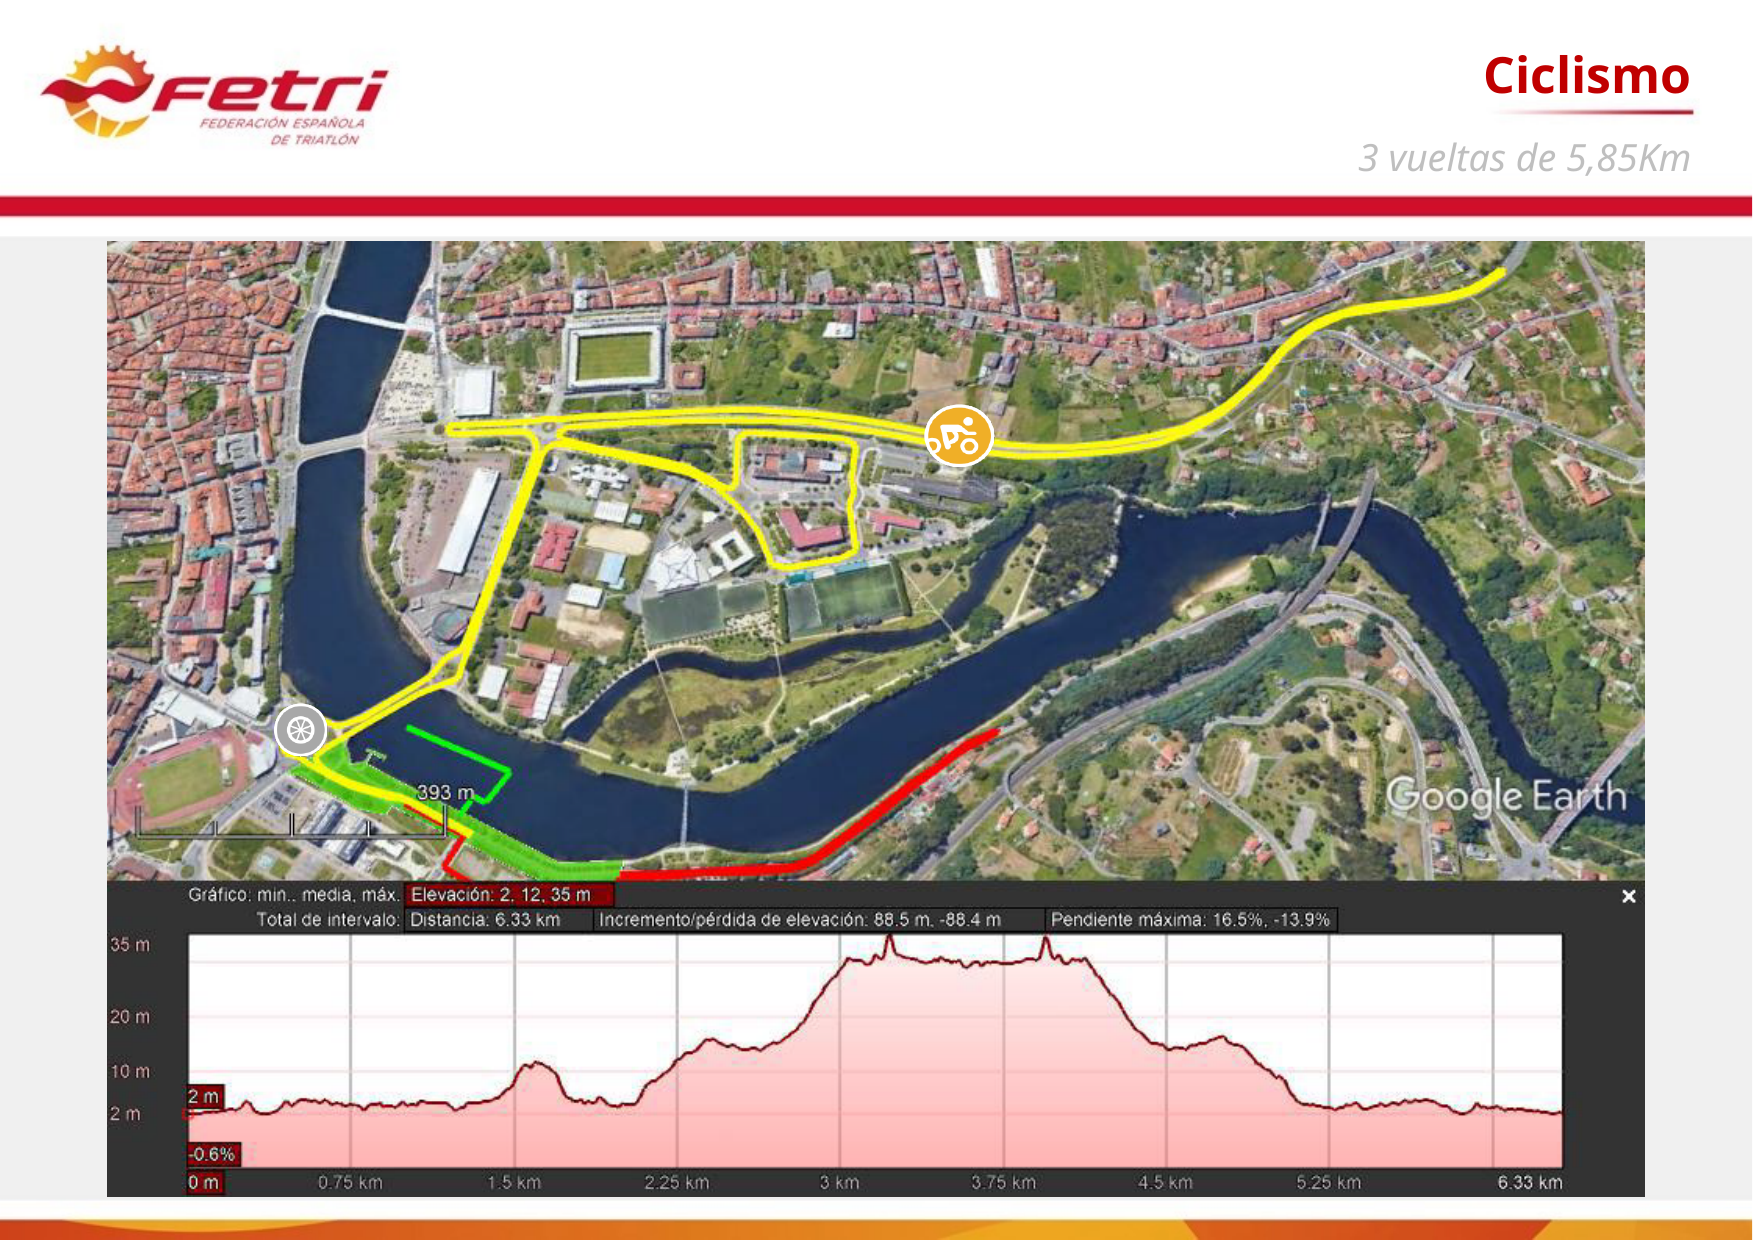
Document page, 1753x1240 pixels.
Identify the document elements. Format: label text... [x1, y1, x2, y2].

text_box 3 vueltas de 5,85Km [1126, 126, 1707, 195]
text_box Ciclismo [804, 35, 1707, 104]
picture [0, 0, 1753, 1240]
